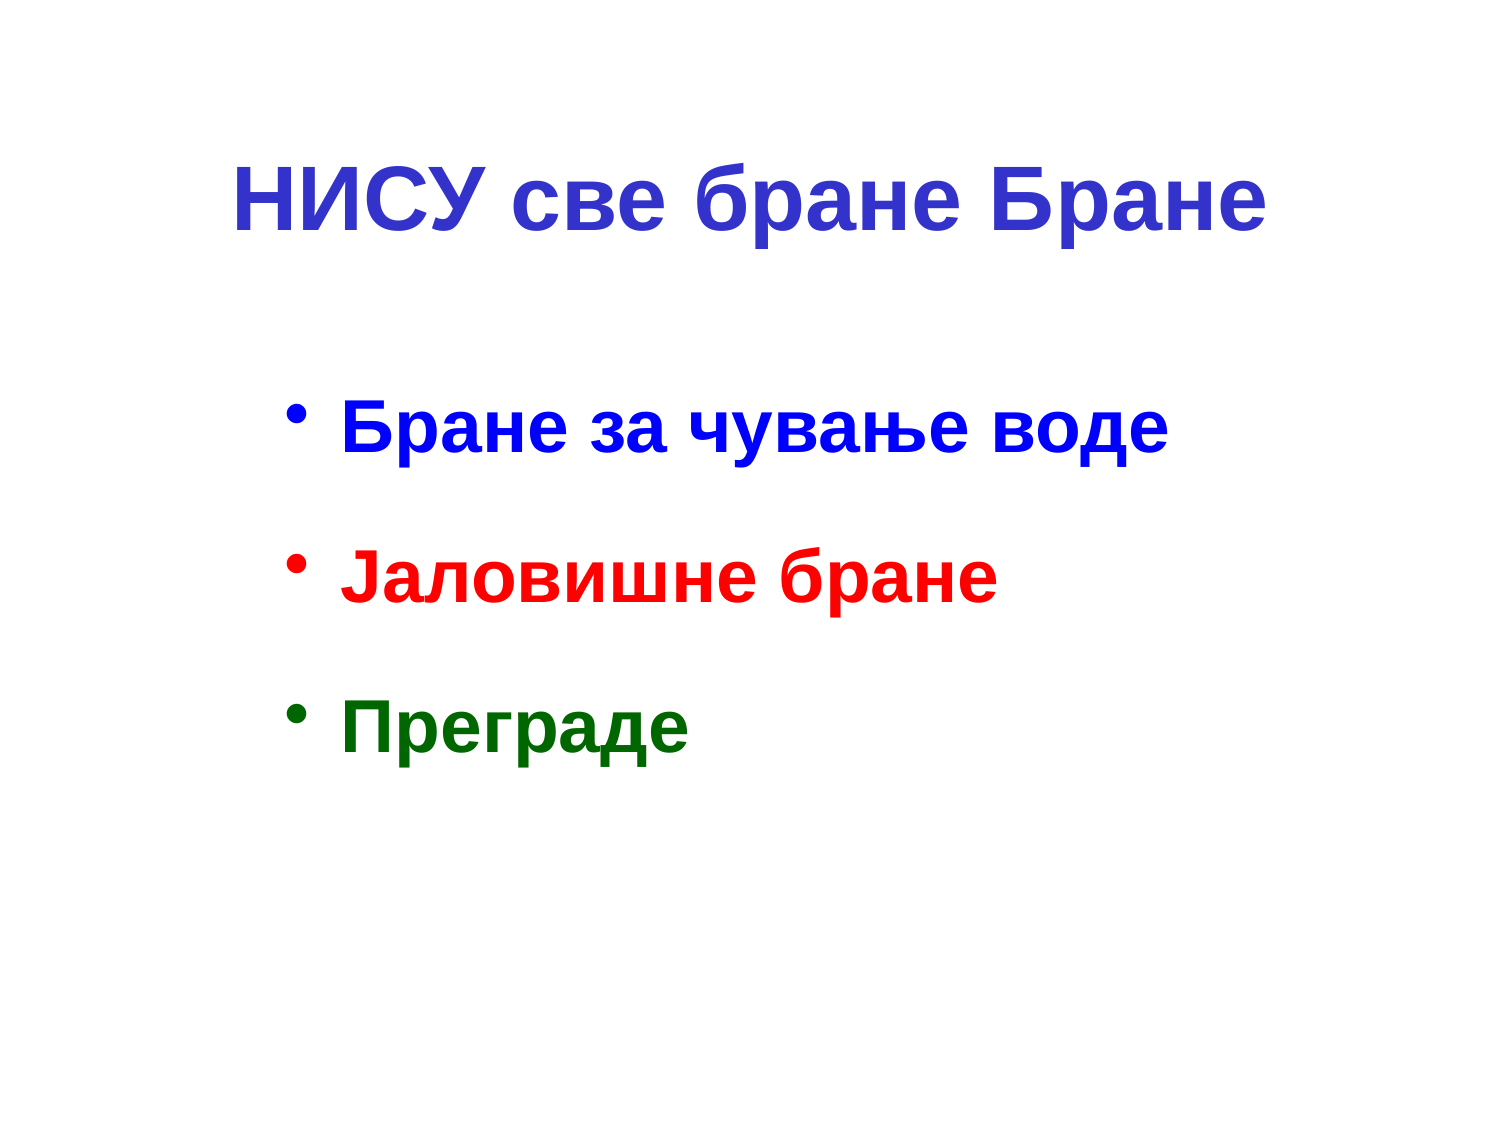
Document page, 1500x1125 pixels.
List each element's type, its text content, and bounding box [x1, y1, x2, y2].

title НИСУ све бране Бране [76, 99, 1424, 288]
list Бране за чување воде Јаловишне бране Преграде [269, 324, 1471, 856]
